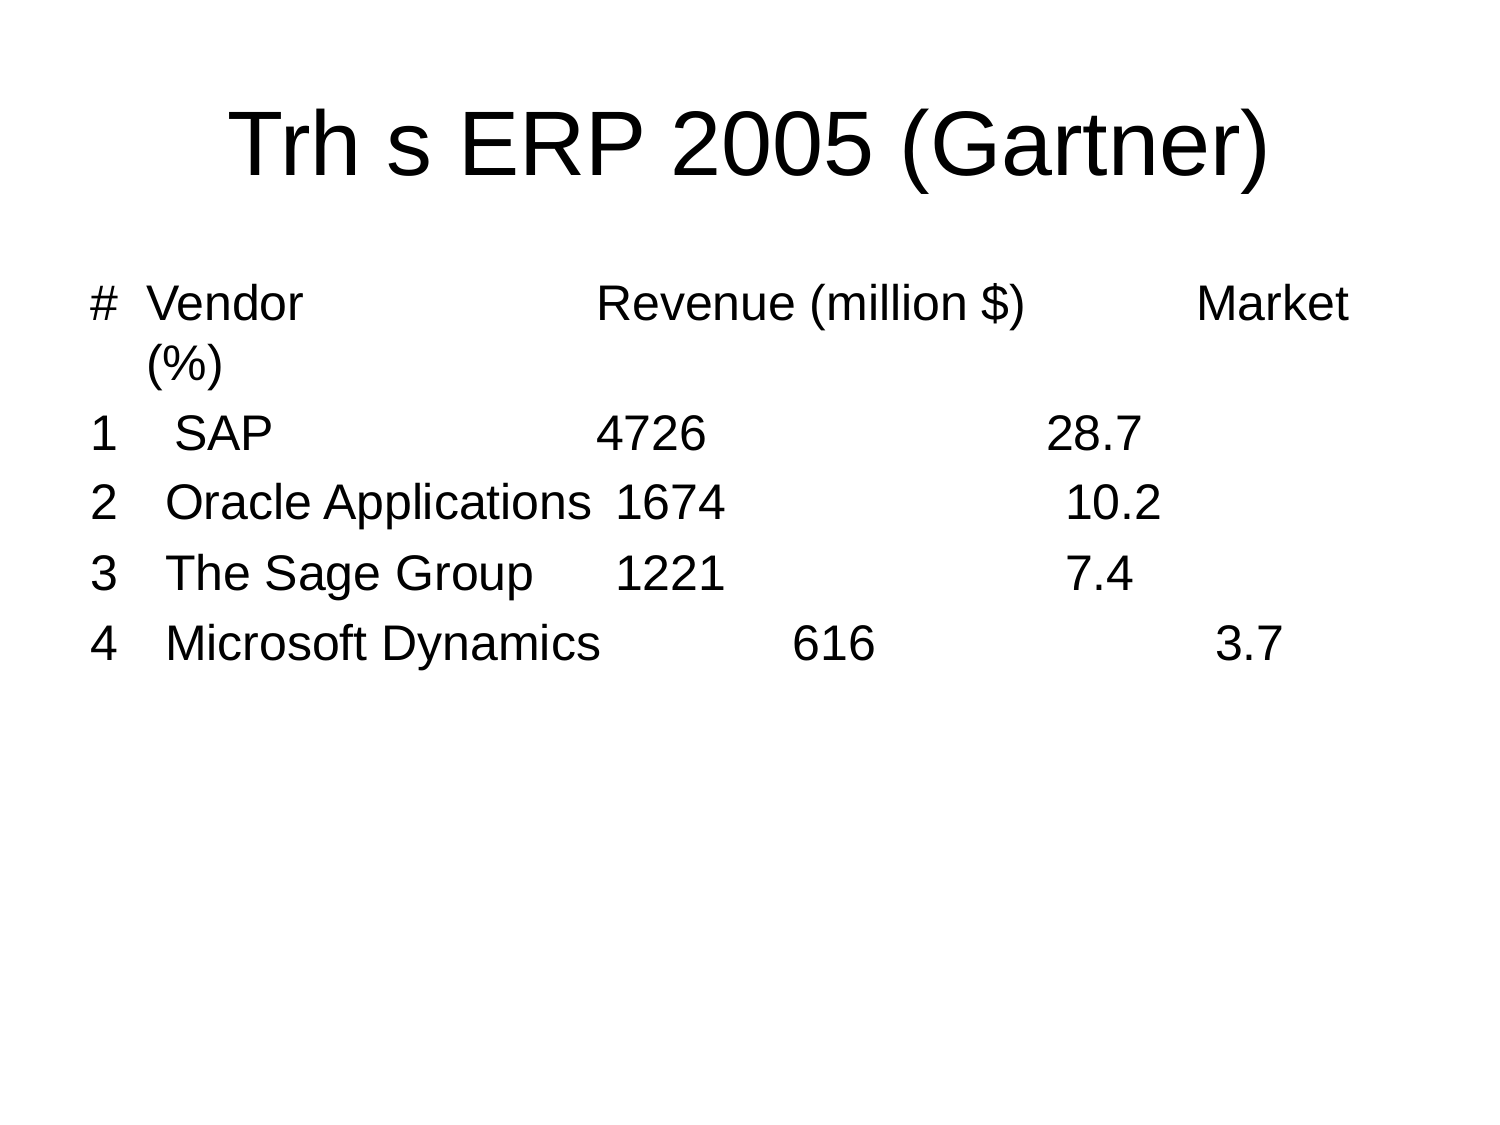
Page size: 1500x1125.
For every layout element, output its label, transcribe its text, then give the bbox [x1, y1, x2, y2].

title Trh s ERP 2005 (Gartner) [74, 44, 1426, 233]
list # Vendor Revenue (million $) Market (%) 1 SAP 4726 28.7 Oracle Applications 1674 10.2 The Sage Group 1221 7.4 Microsoft Dynamics 616 3.7 [74, 262, 1426, 1006]
